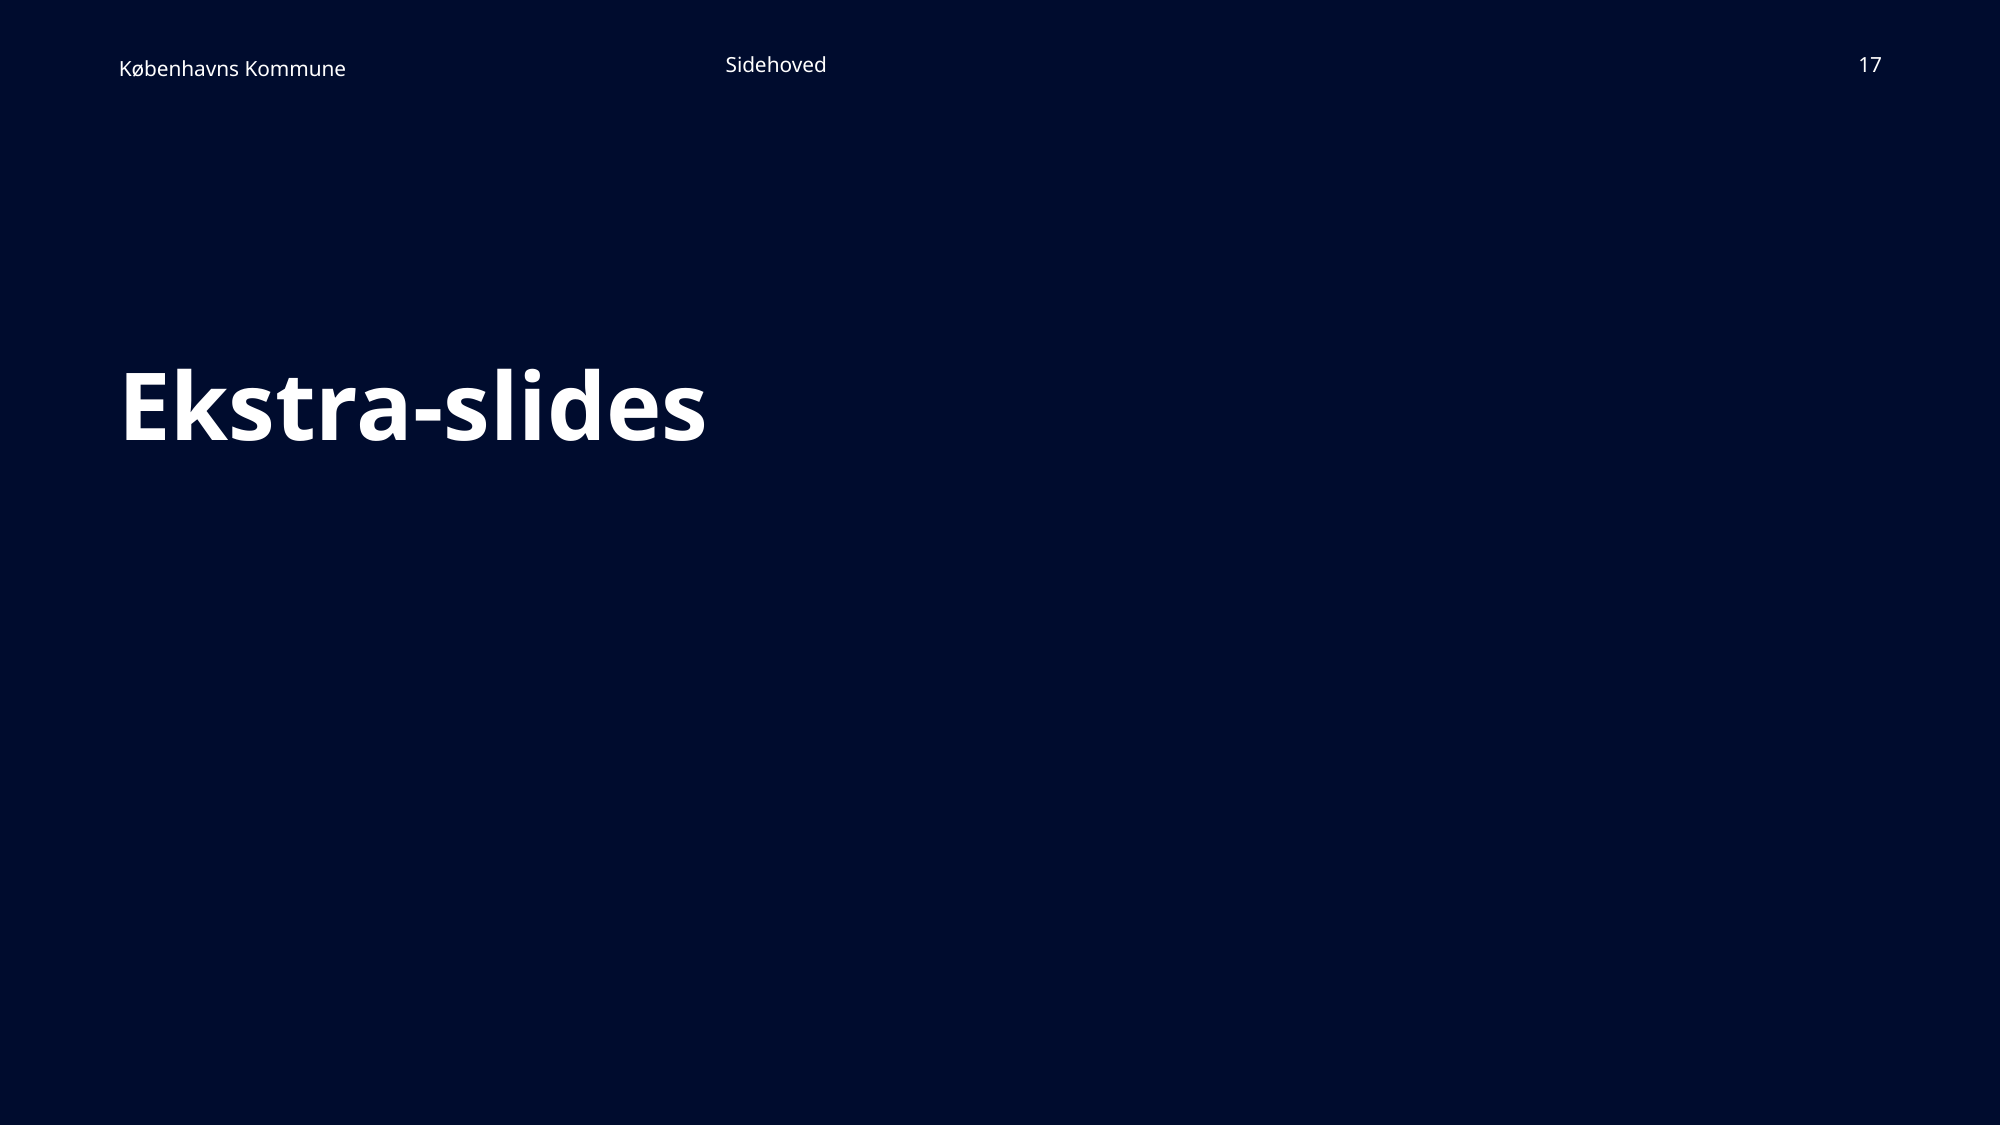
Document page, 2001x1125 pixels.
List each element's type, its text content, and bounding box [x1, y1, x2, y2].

title Ekstra-slides [118, 359, 1882, 892]
footer Sidehoved [725, 50, 1398, 81]
slide_number 17 [1817, 50, 1882, 81]
